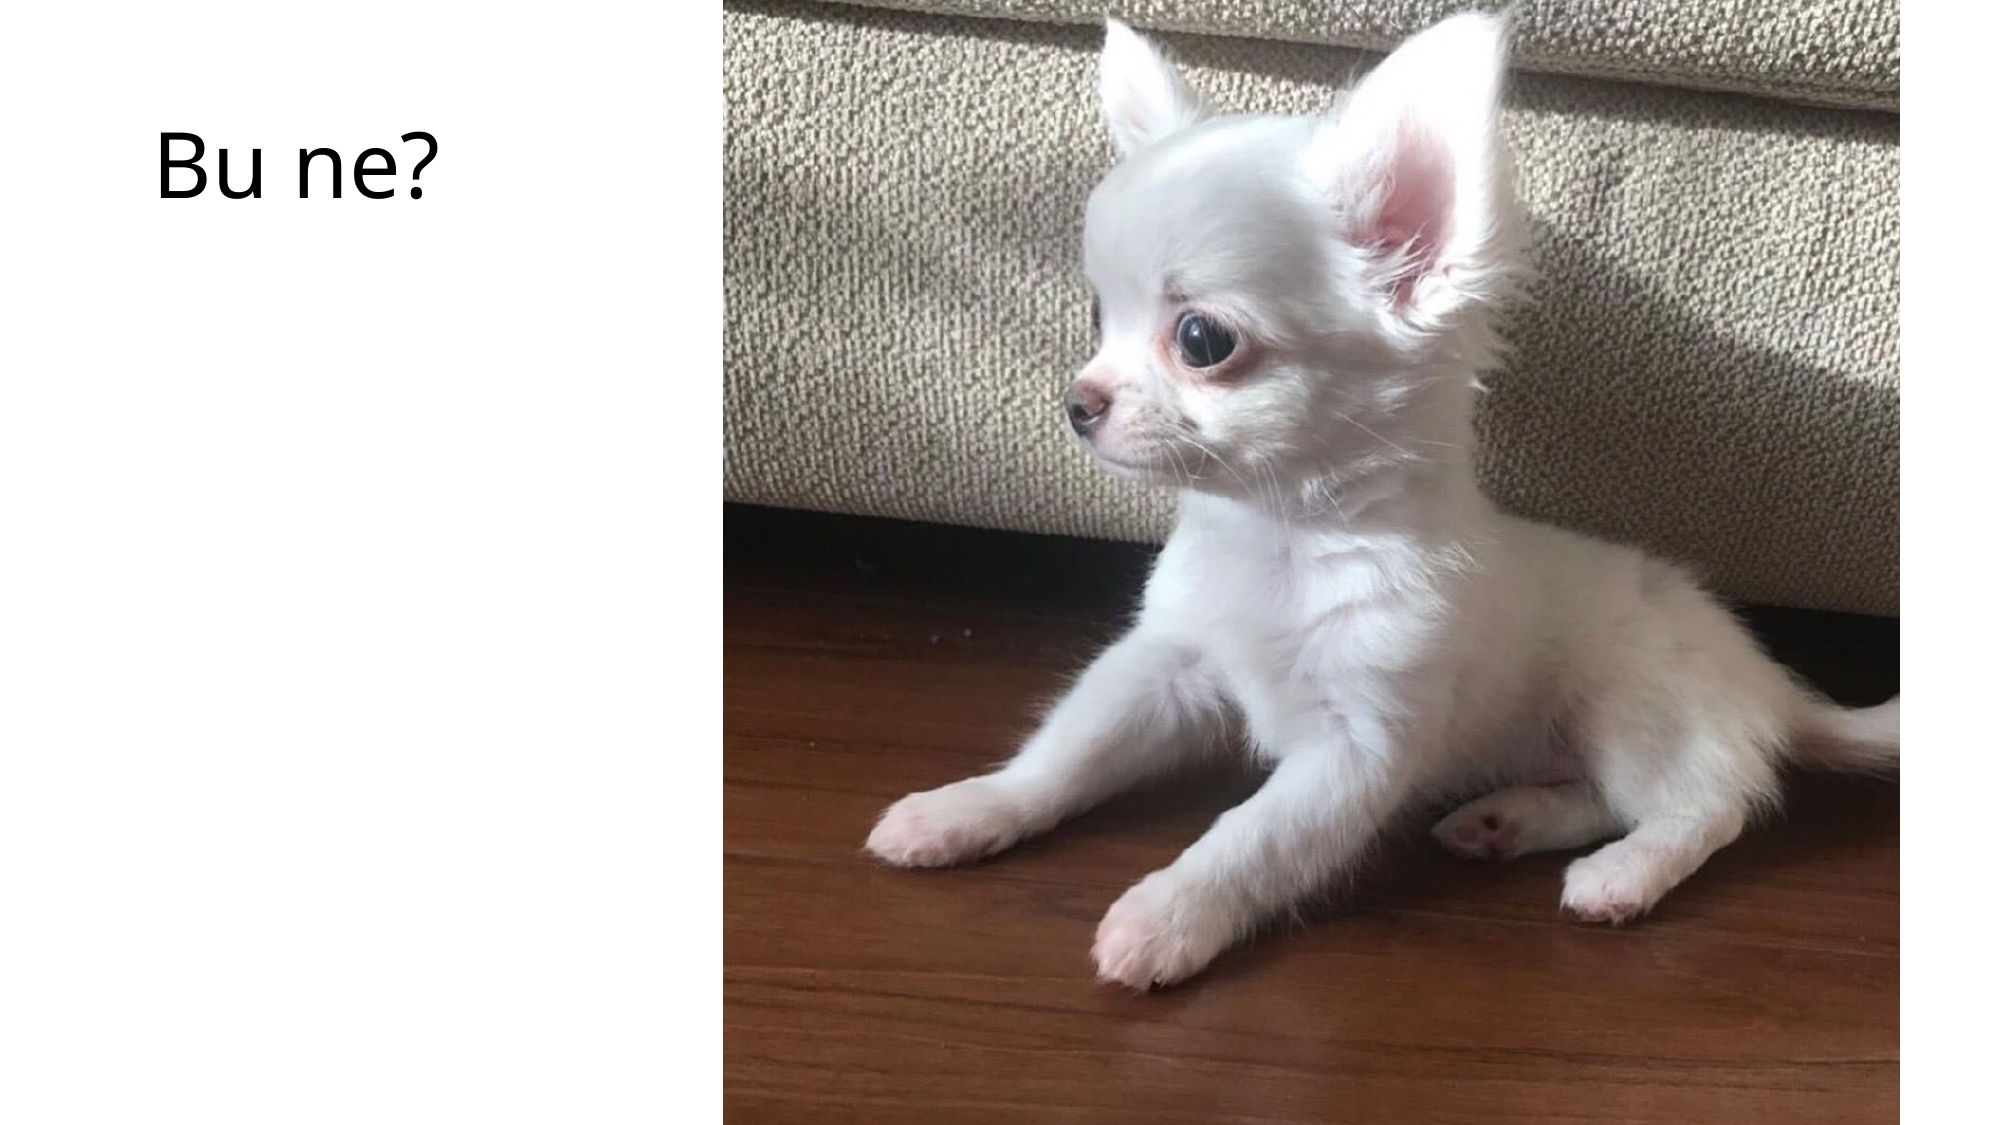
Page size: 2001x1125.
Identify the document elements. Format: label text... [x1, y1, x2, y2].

picture [723, 0, 1900, 1125]
title Bu ne? [137, 59, 723, 278]
